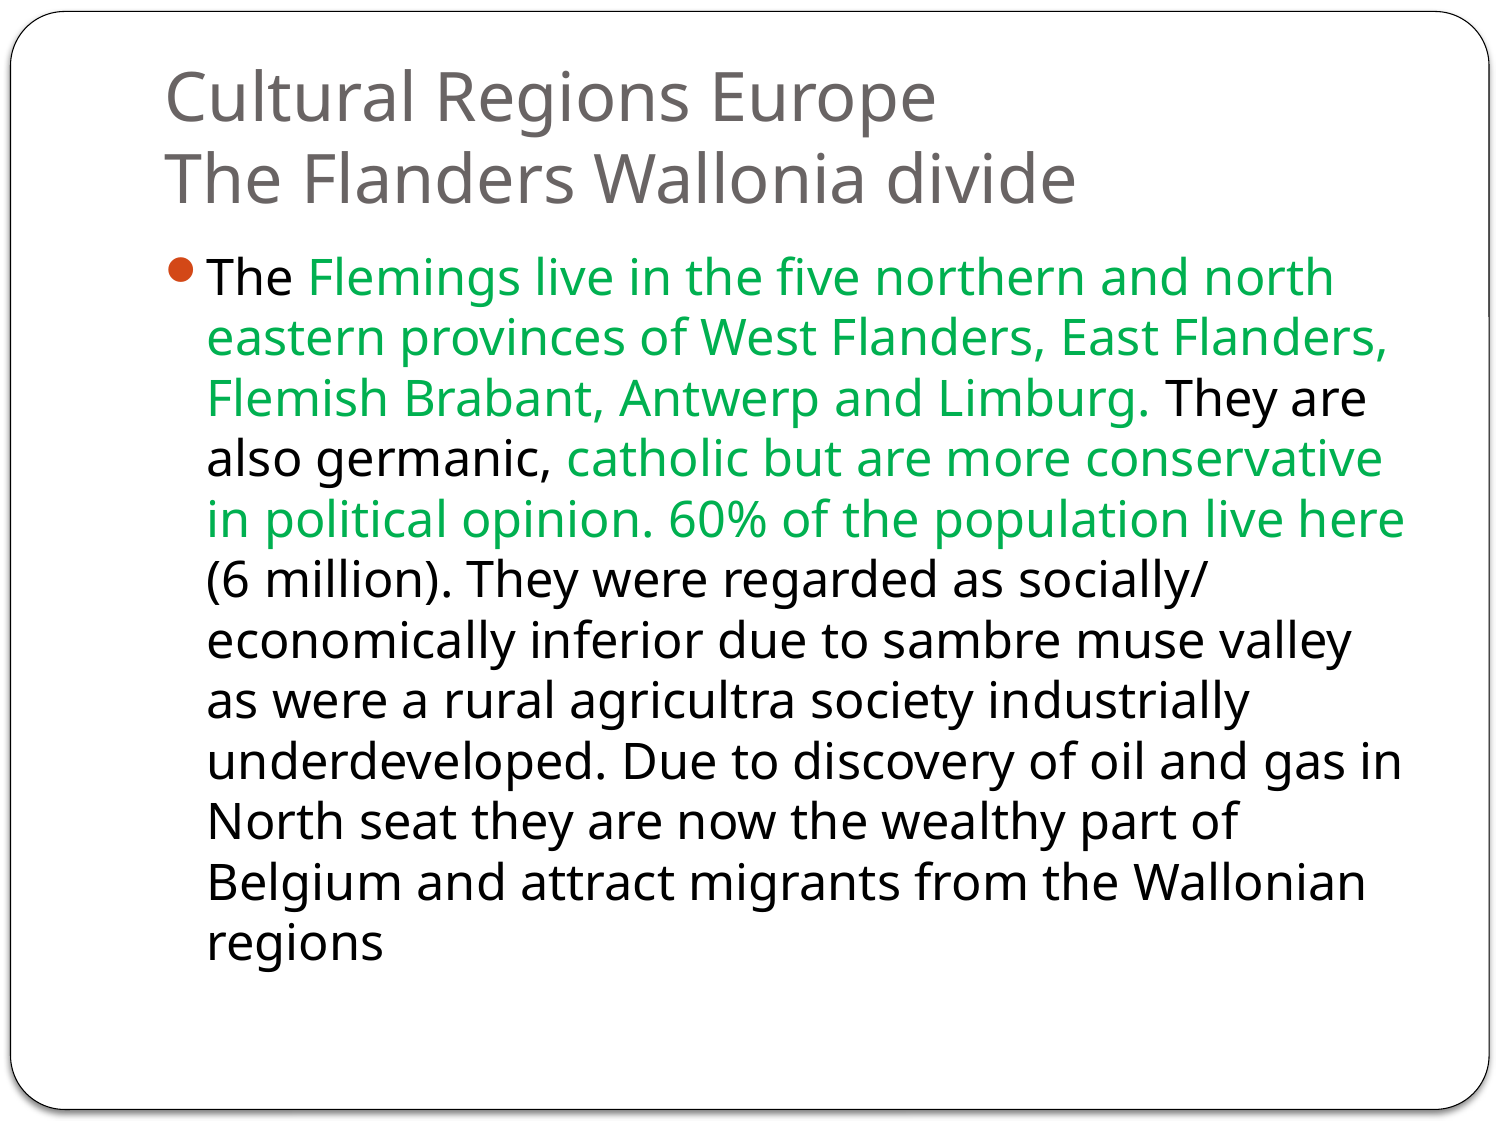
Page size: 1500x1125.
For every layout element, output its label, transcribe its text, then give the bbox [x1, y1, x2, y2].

list The Flemings live in the five northern and north eastern provinces of West Flanders, East Flanders, Flemish Brabant, Antwerp and Limburg. They are also germanic, catholic but are more conservative in political opinion. 60% of the population live here (6 million). They were regarded as socially/ economically inferior due to sambre muse valley as were a rural agricultra society industrially underdeveloped. Due to discovery of oil and gas in North seat they are now the wealthy part of Belgium and attract migrants from the Wallonian regions [150, 237, 1425, 988]
title Cultural Regions Europe The Flanders Wallonia divide [150, 45, 1425, 233]
